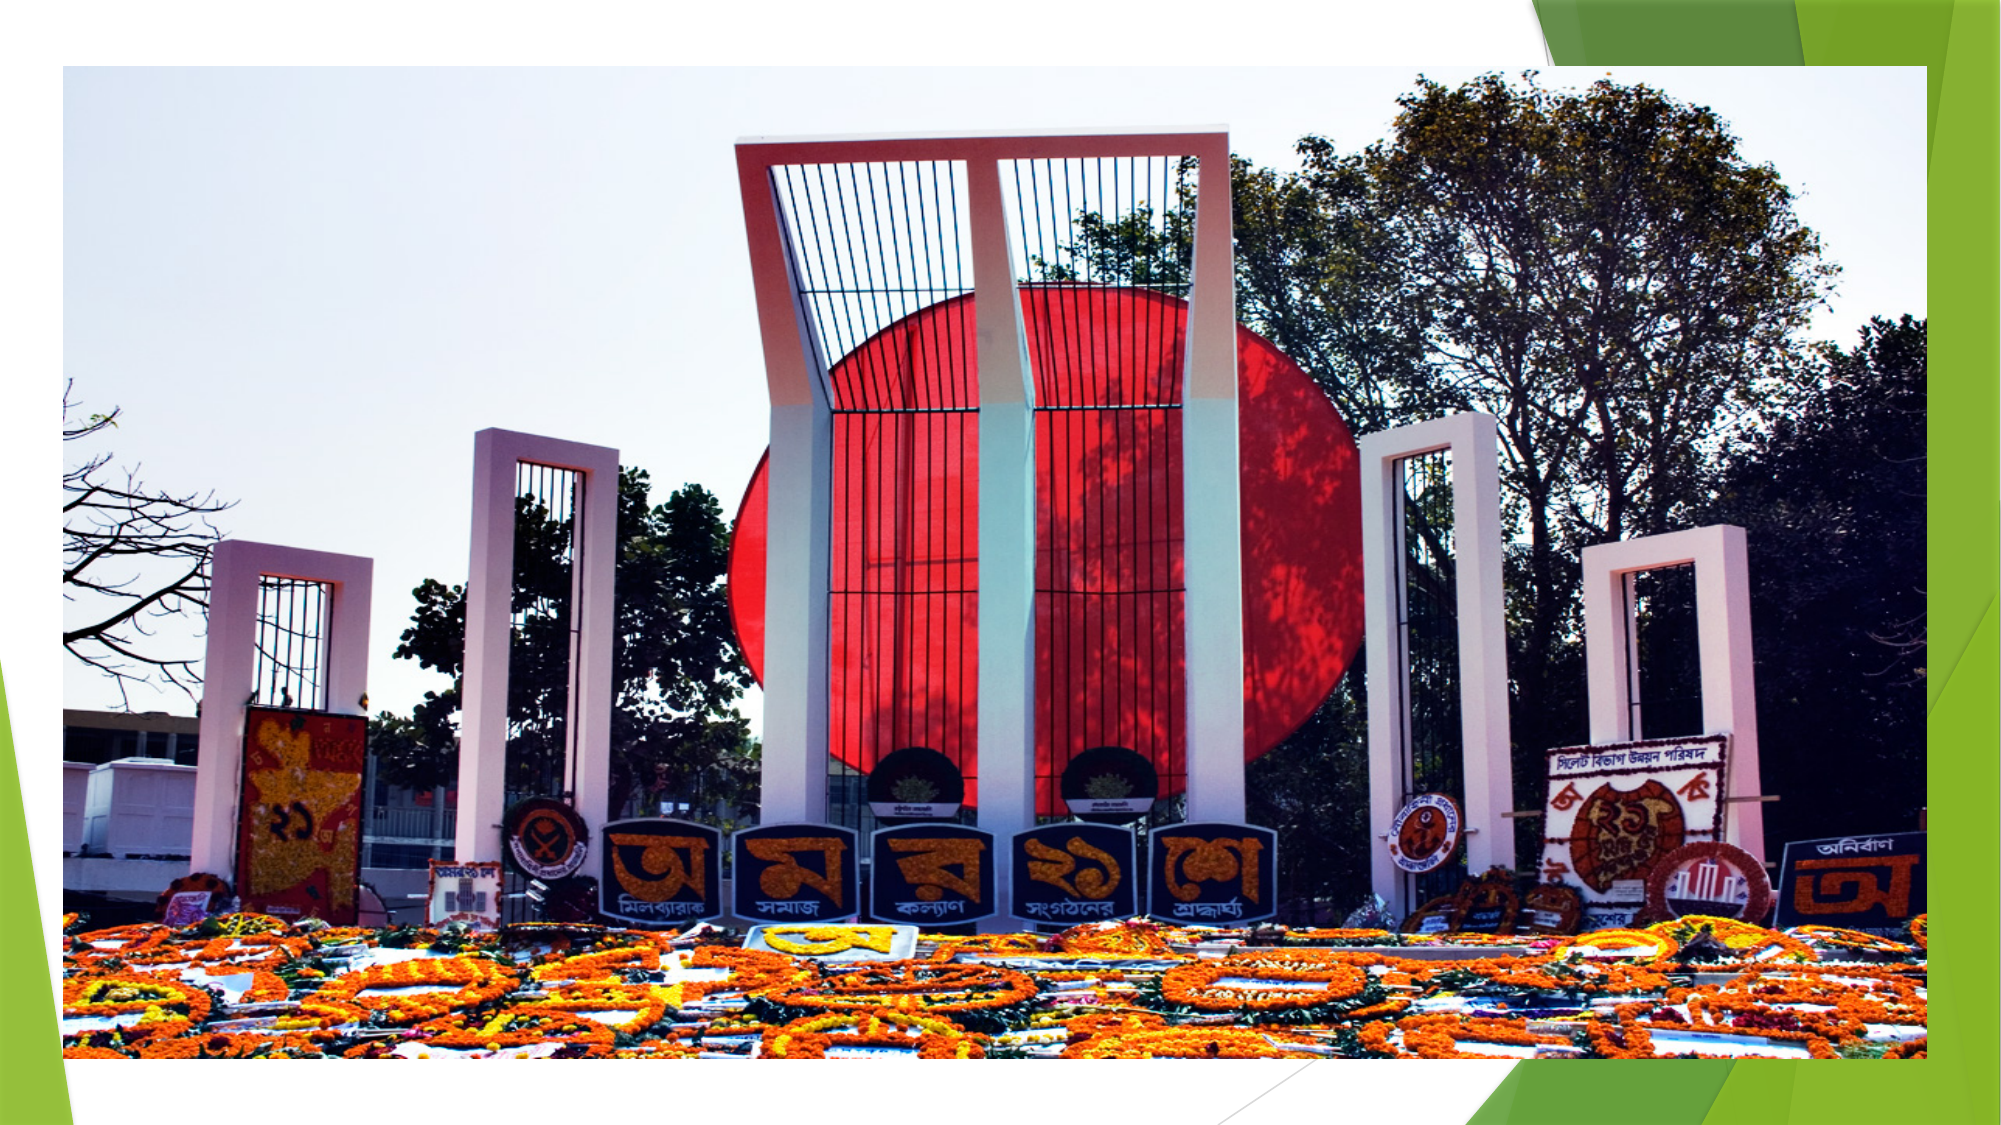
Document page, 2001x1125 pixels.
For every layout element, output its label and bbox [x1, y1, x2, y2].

picture [62, 65, 1928, 1060]
